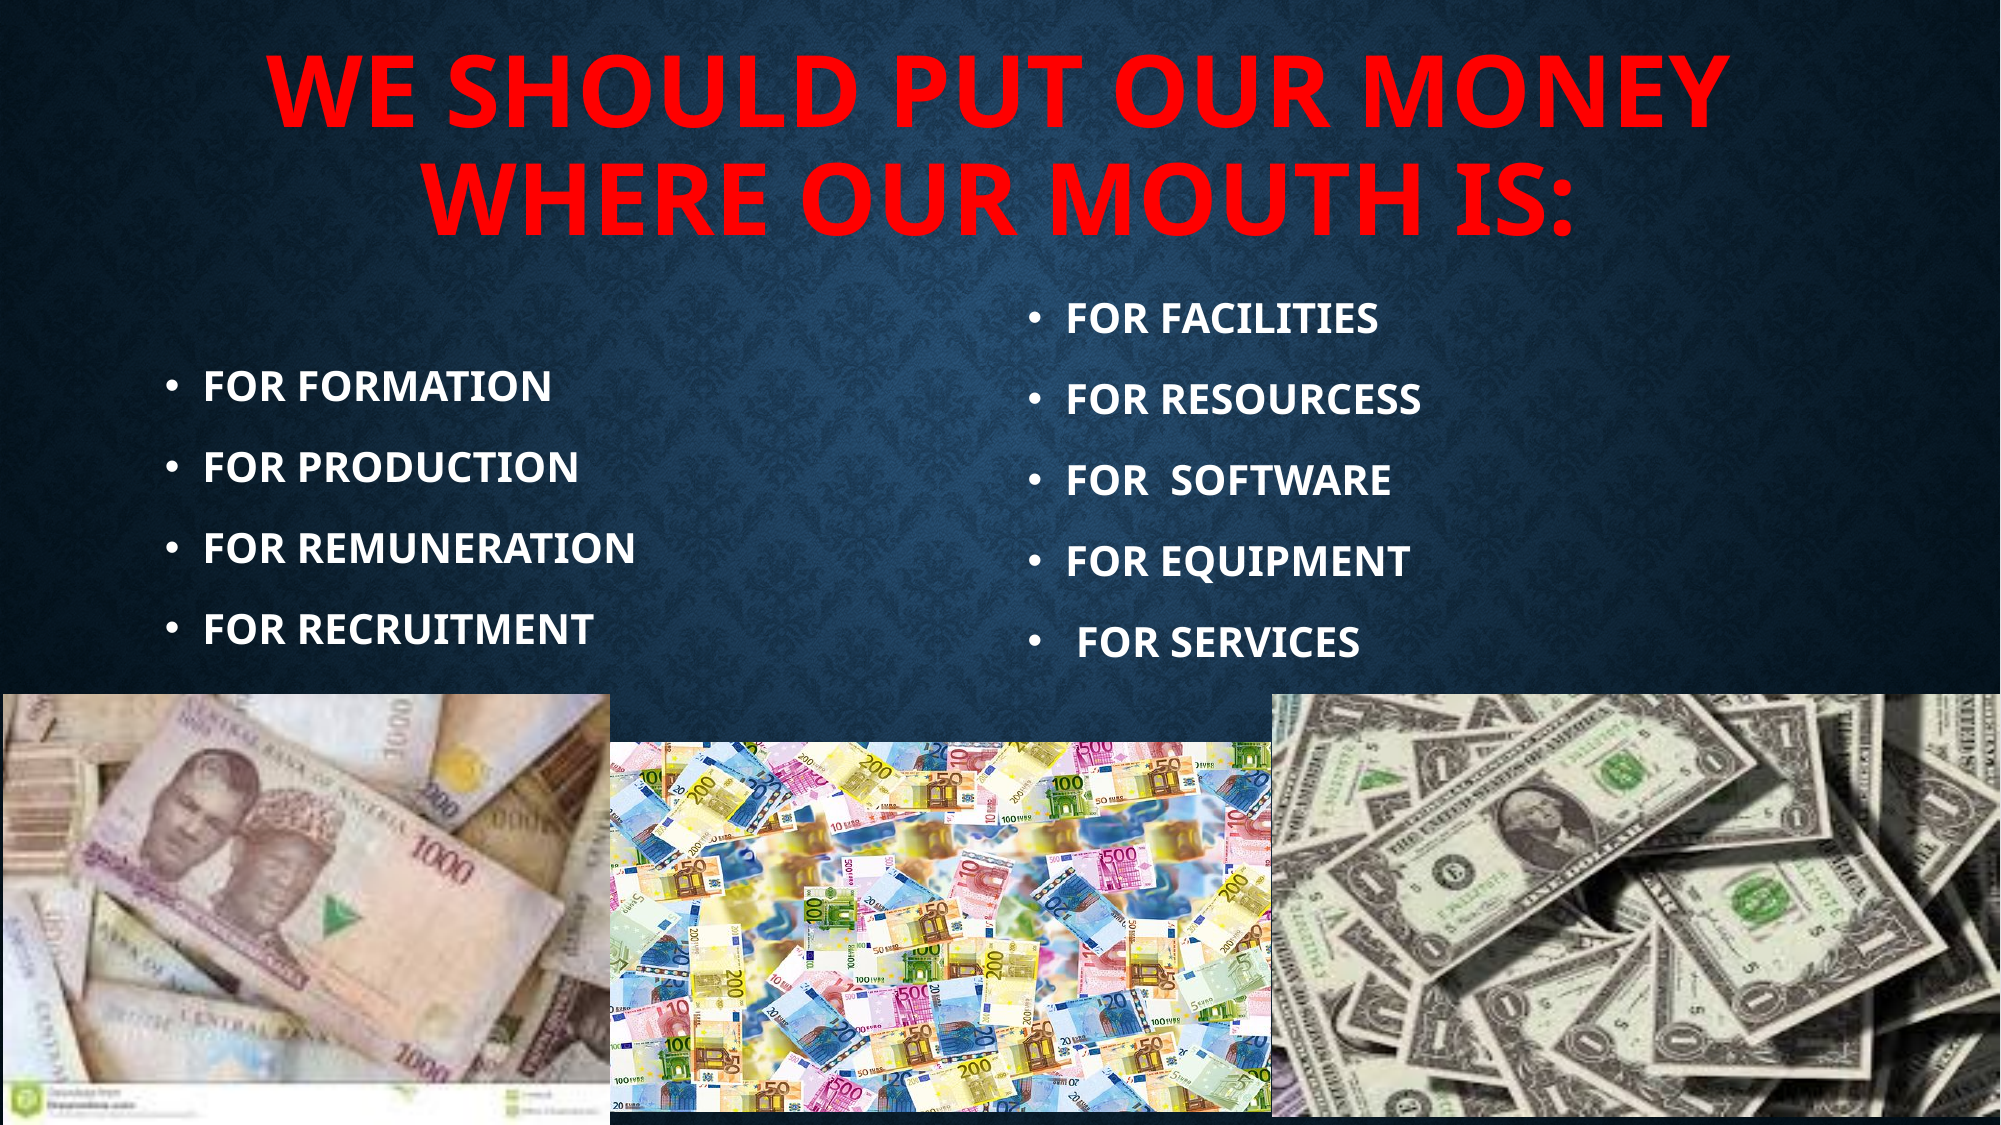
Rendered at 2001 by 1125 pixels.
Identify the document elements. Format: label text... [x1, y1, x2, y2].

list FOR FORMATION FOR PRODUCTION FOR REMUNERATION FOR RECRUITMENT [149, 342, 988, 741]
list FOR FACILITIES FOR RESOURCESS FOR SOFTWARE FOR EQUIPMENT FOR SERVICES [1012, 274, 1849, 741]
picture [1272, 694, 2000, 1118]
picture [2, 694, 1271, 1125]
title WE SHOULD PUT OUR MONEY WHERE OUR MOUTH IS: [149, 23, 1849, 275]
